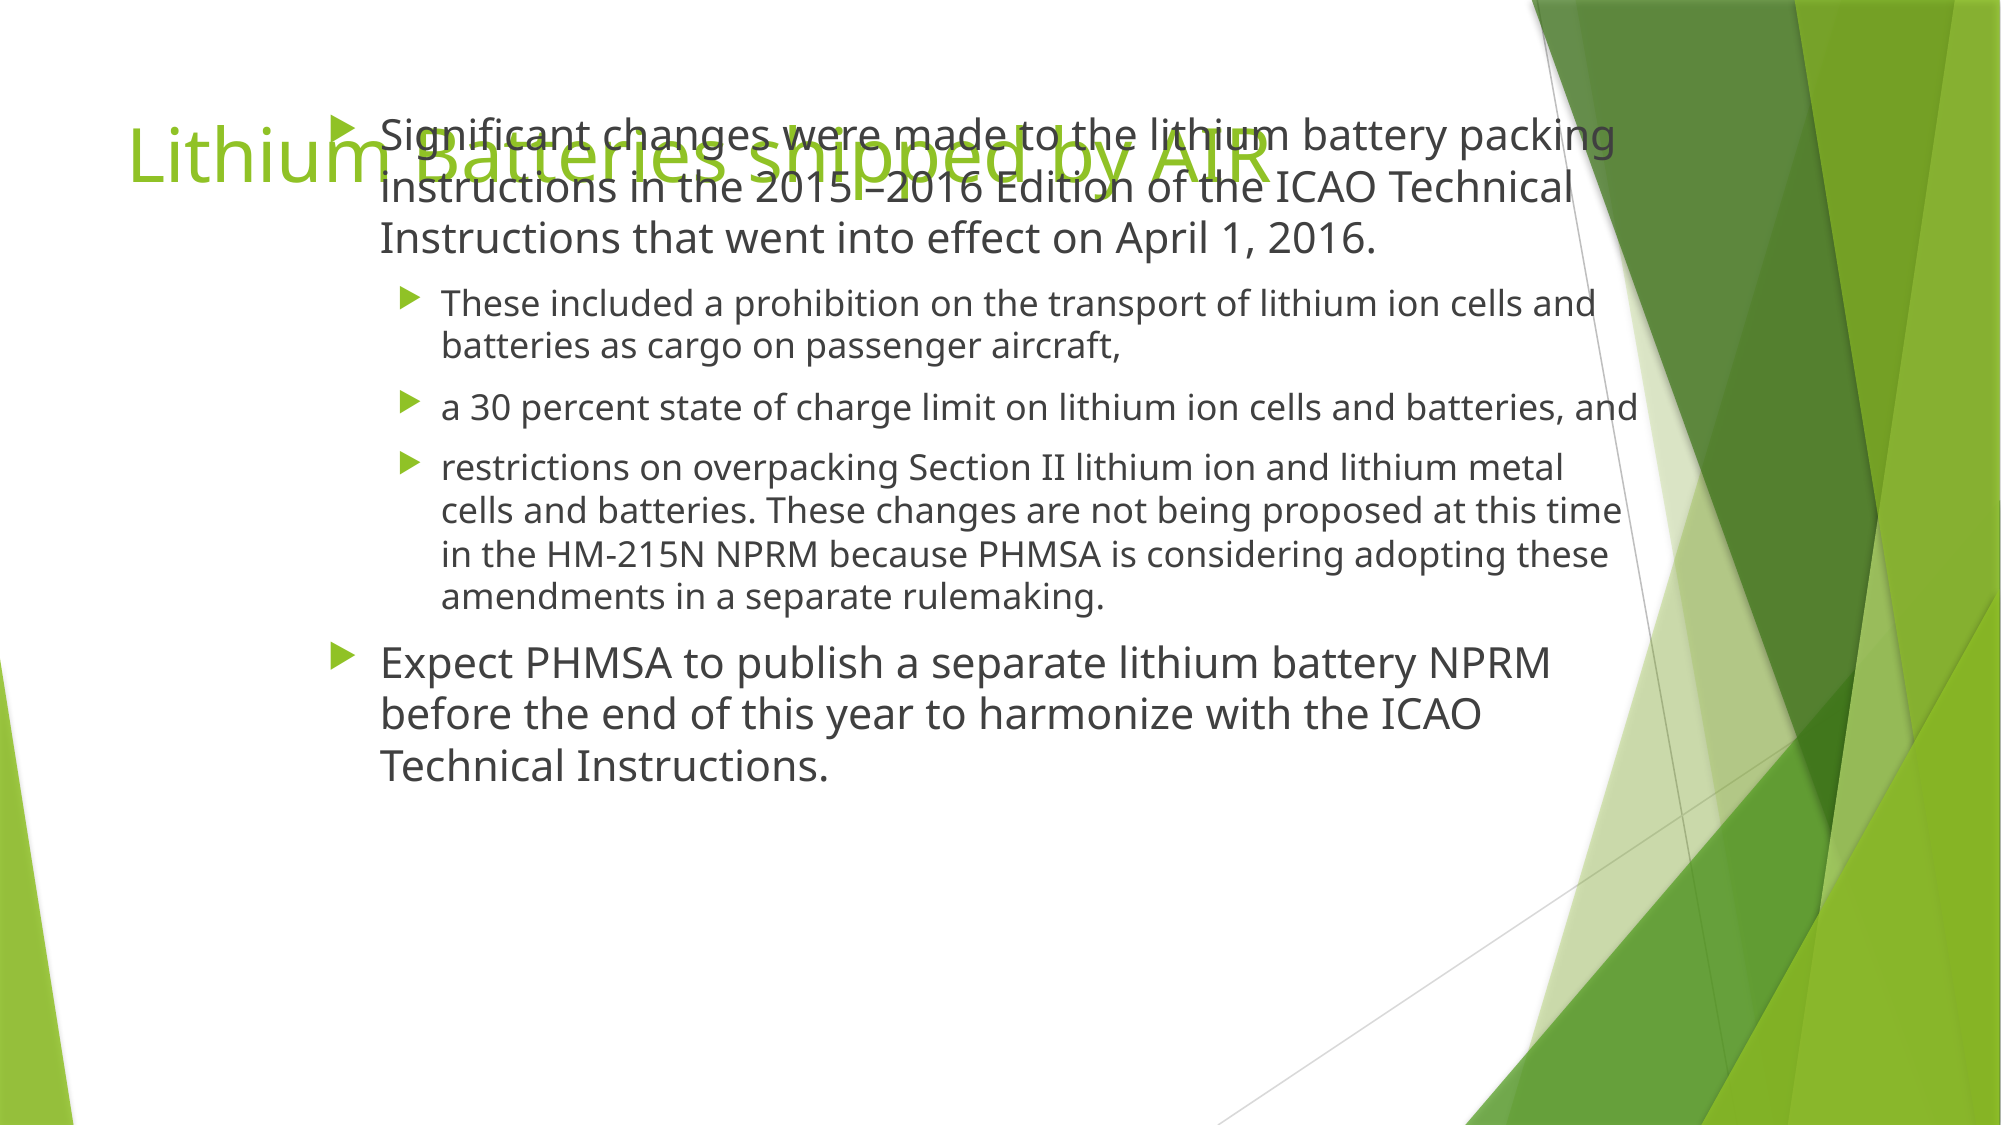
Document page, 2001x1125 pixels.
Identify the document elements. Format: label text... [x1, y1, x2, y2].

list Significant changes were made to the lithium battery packing instructions in the 2015 –2016 Edition of the ICAO Technical Instructions that went into effect on April 1, 2016. These included a prohibition on the transport of lithium ion cells and batteries as cargo on passenger aircraft, a 30 percent state of charge limit on lithium ion cells and batteries, and restrictions on overpacking Section II lithium ion and lithium metal cells and batteries. These changes are not being proposed at this time in the HM-215N NPRM because PHMSA is considering adopting these amendments in a separate rulemaking. Expect PHMSA to publish a separate lithium battery NPRM before the end of this year to harmonize with the ICAO Technical Instructions. [312, 99, 1663, 843]
title Lithium Batteries shipped by AIR [111, 99, 312, 317]
